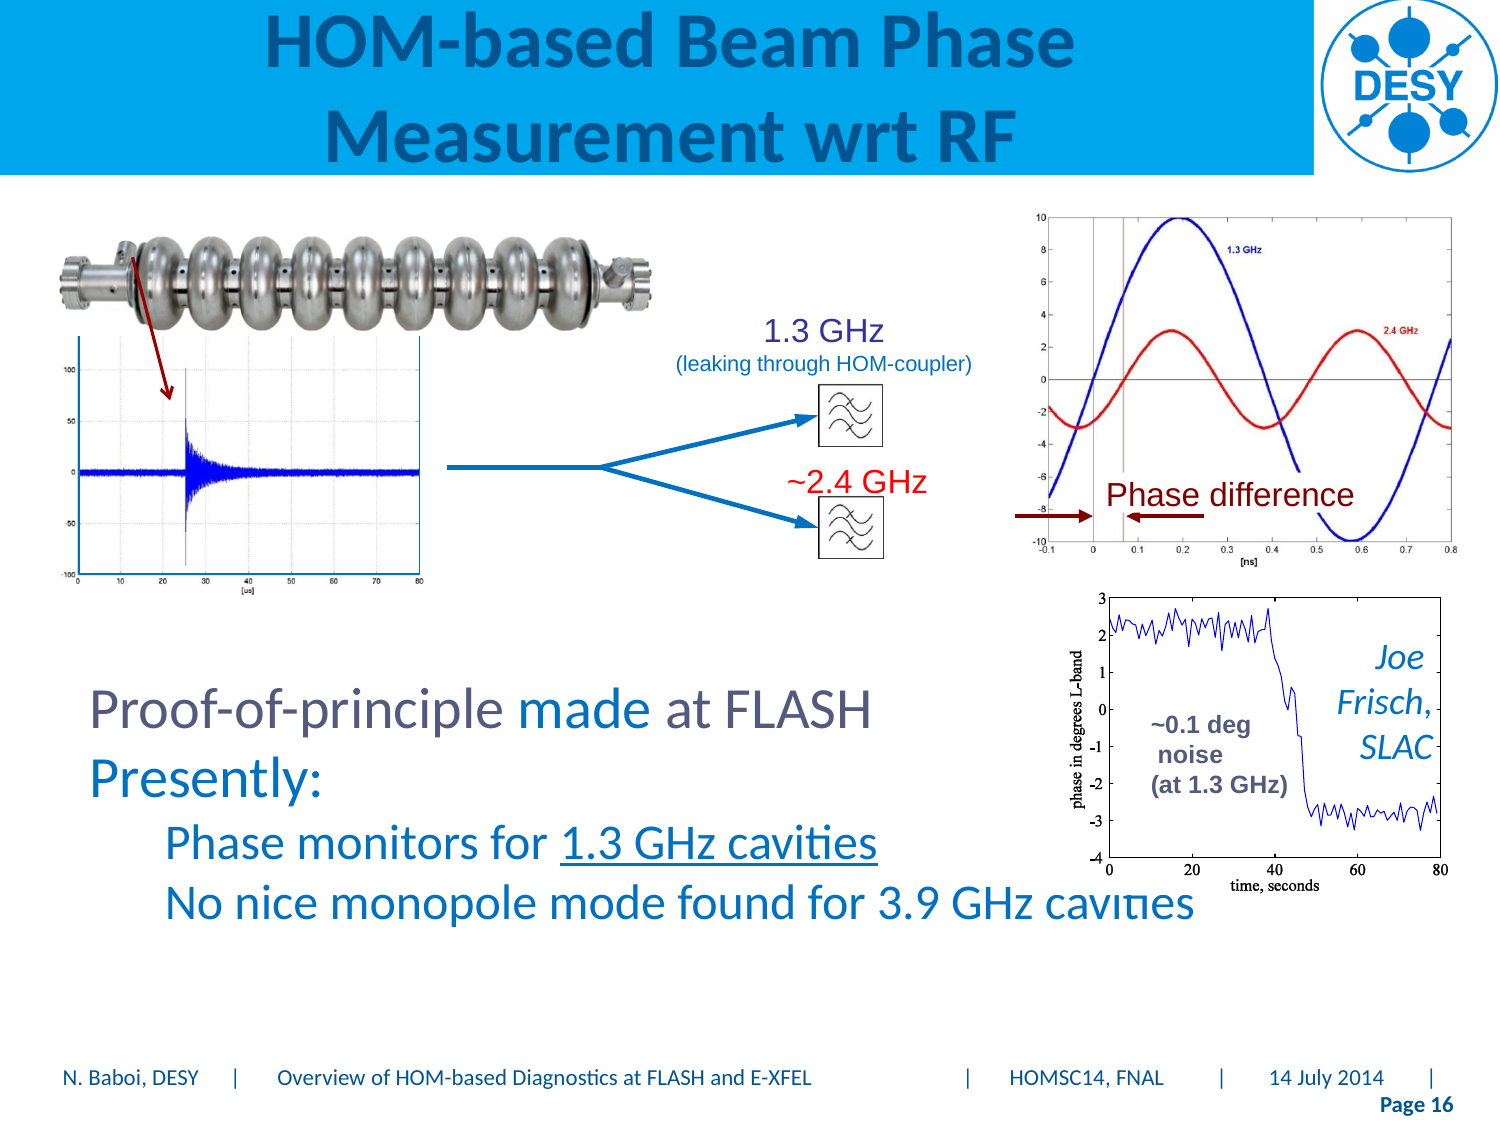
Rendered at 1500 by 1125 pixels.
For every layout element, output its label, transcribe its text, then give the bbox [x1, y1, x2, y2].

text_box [446, 301, 1002, 559]
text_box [20, 295, 461, 609]
picture [54, 232, 657, 336]
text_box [981, 187, 1500, 585]
title HOM-based Beam Phase Measurement wrt RF [47, 0, 1295, 168]
picture [1053, 573, 1481, 895]
list Proof-of-principle made at FLASH Presently: Phase monitors for 1.3 GHz cavities No nice monopole mode found for 3.9 GHz cavities [75, 662, 1425, 980]
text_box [132, 257, 171, 401]
